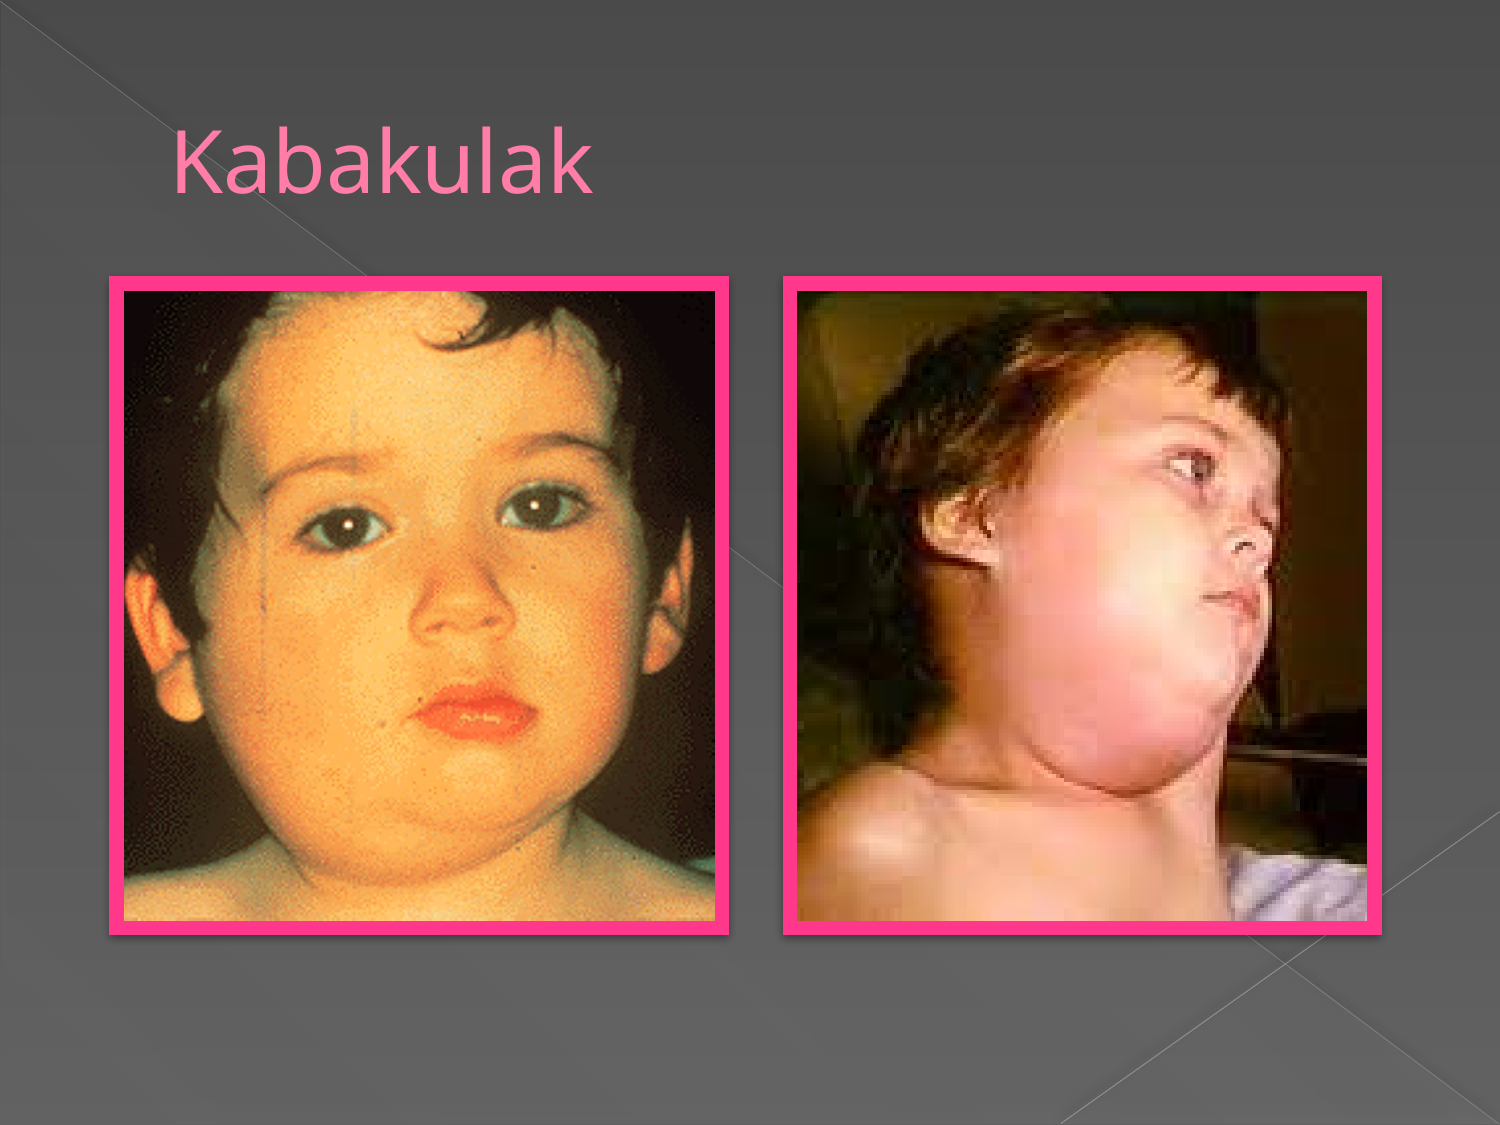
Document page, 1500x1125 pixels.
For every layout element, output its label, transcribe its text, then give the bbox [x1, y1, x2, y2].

picture [123, 290, 715, 921]
picture [796, 290, 1368, 922]
title Kabakulak [75, 43, 1425, 274]
